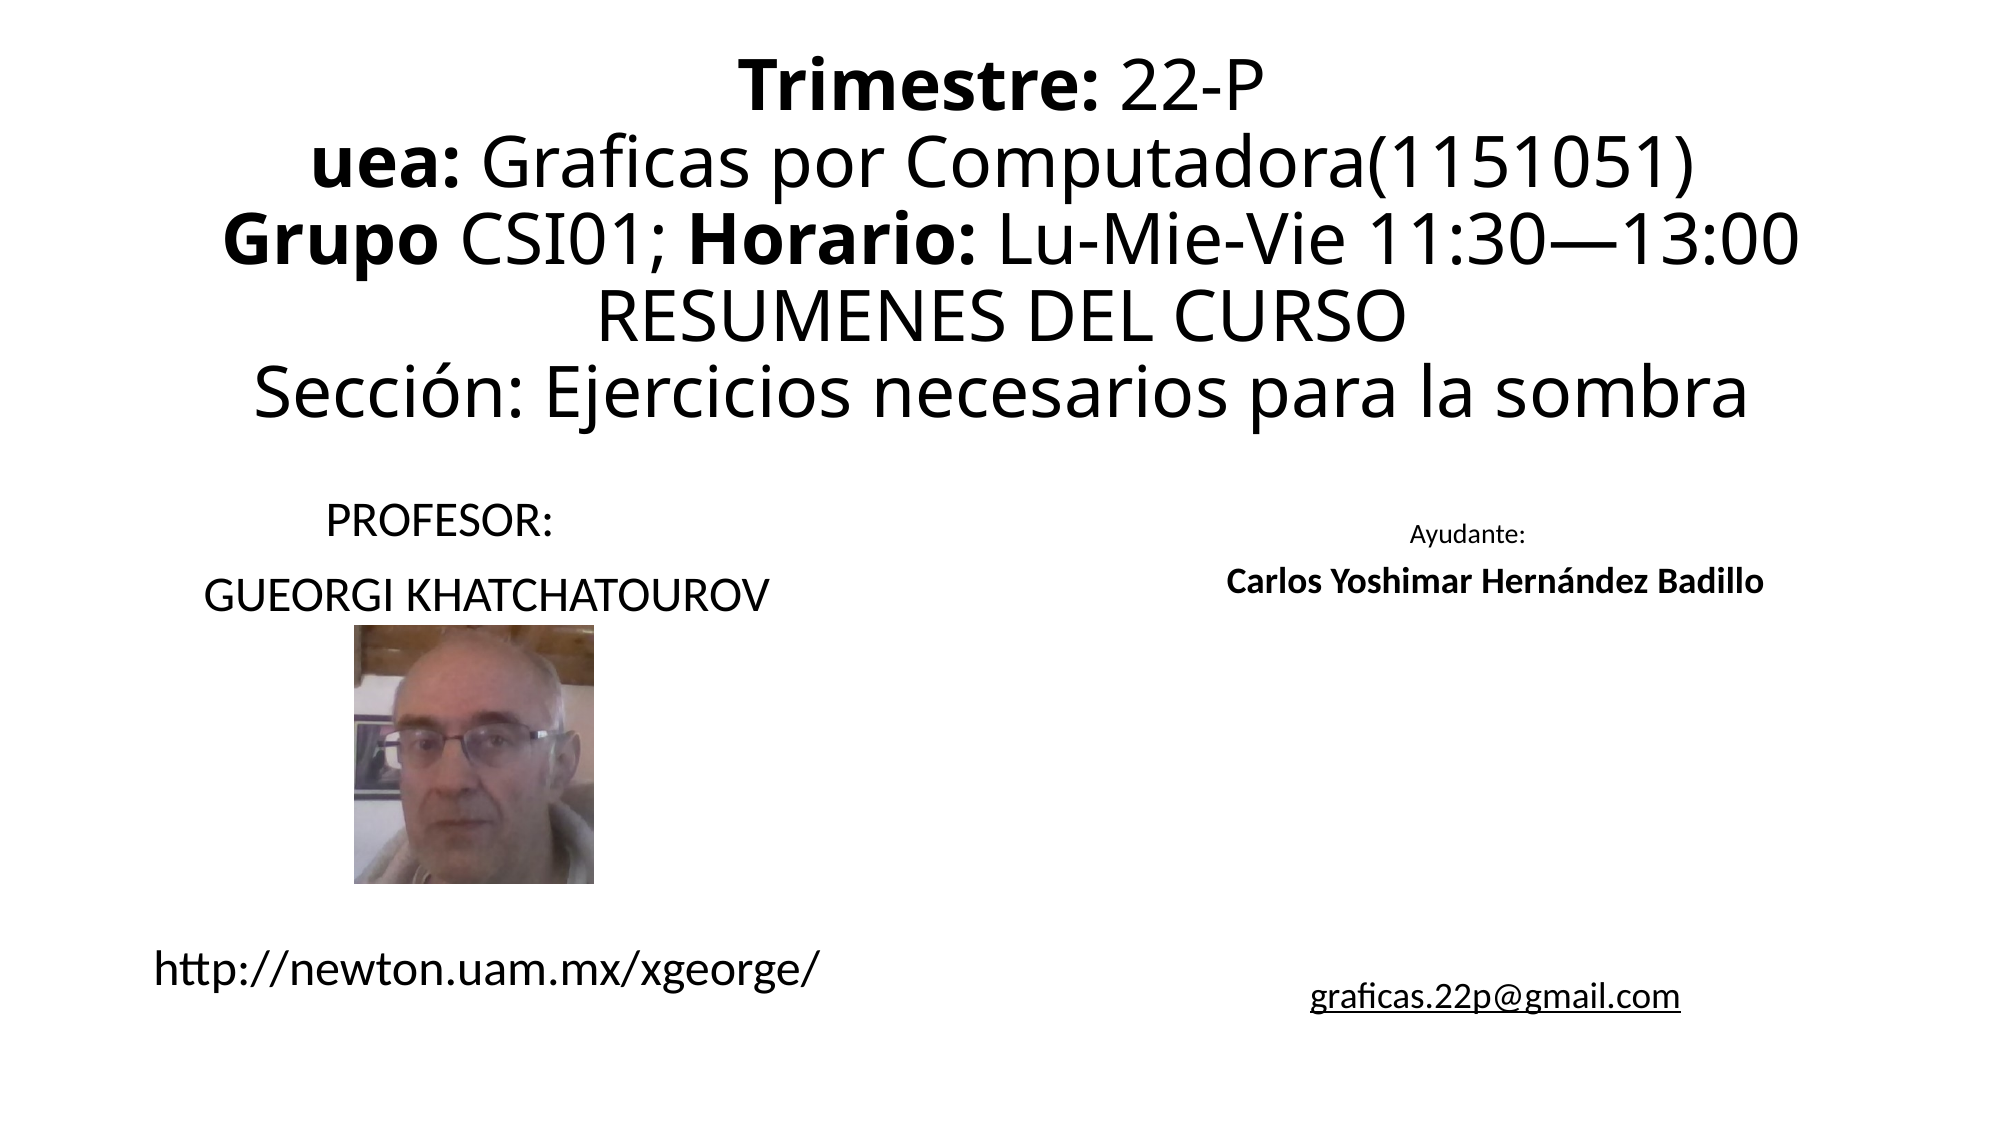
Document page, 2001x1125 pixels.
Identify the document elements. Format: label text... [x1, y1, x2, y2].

subtitle PROFESOR: GUEORGI KHATCHATOUROV http://newton.uam.mx/xgeorge/ [78, 485, 896, 1041]
title Trimestre: 22-P uea: Graficas por Computadora(1151051) Grupo CSI01; Horario: Lu-Mie-Vie 11:30—13:00 RESUMENES DEL CURSO Sección: Ejercicios necesarios para la sombra [78, 38, 1927, 441]
picture [354, 625, 594, 884]
text_box Ayudante: Carlos Yoshimar Hernández Badillo graficas.22p@gmail.com [1091, 511, 1909, 1025]
